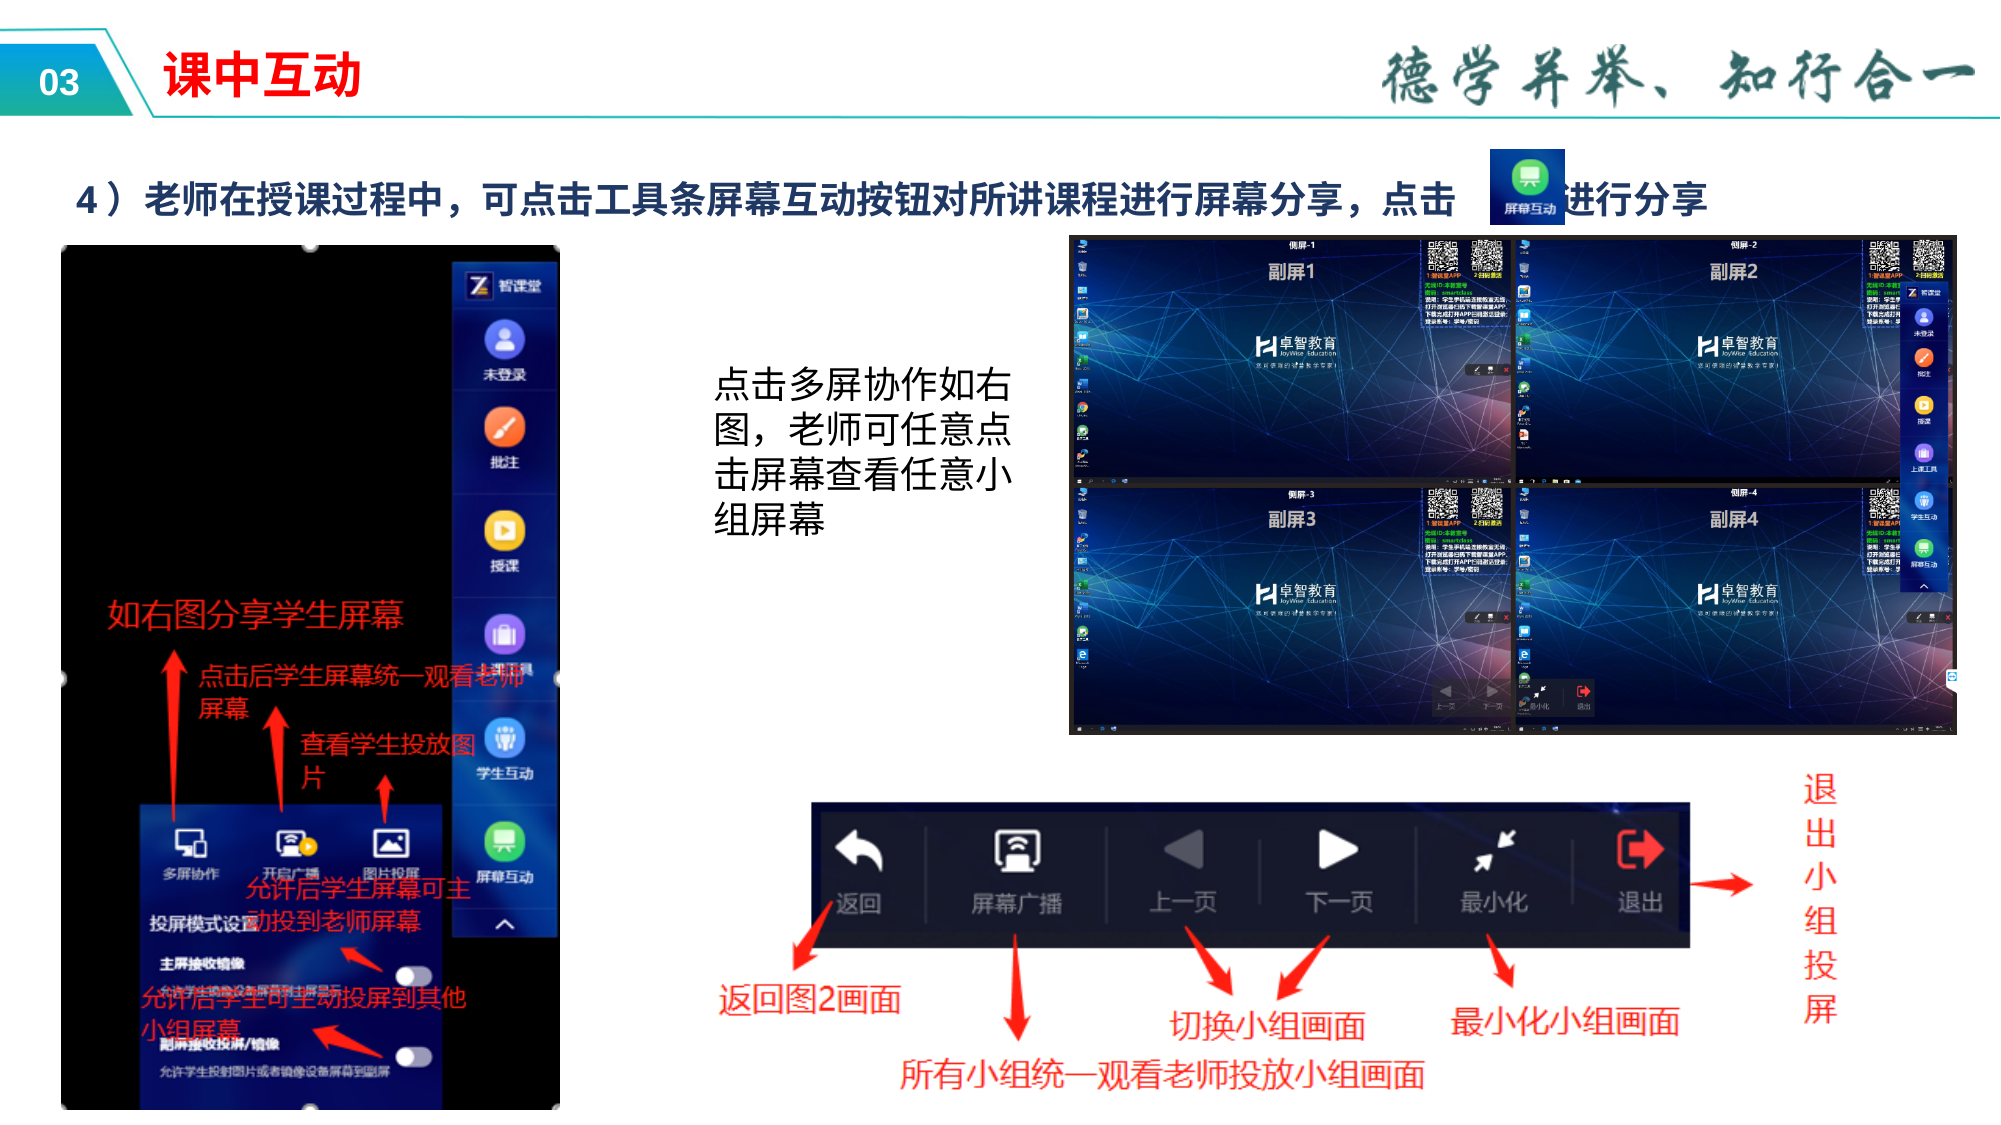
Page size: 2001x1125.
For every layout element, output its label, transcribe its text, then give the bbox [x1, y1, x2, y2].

text_box 课中互动 [147, 36, 857, 112]
text_box 03 [23, 50, 95, 110]
picture [0, 0, 2000, 1125]
text_box 4）老师在授课过程中，可点击工具条屏幕互动按钮对所讲课程进行屏幕分享，点击 进行分享 [61, 146, 1815, 229]
text_box 点击多屏协作如右图，老师可任意点击屏幕查看任意小组屏幕 [698, 353, 1039, 549]
